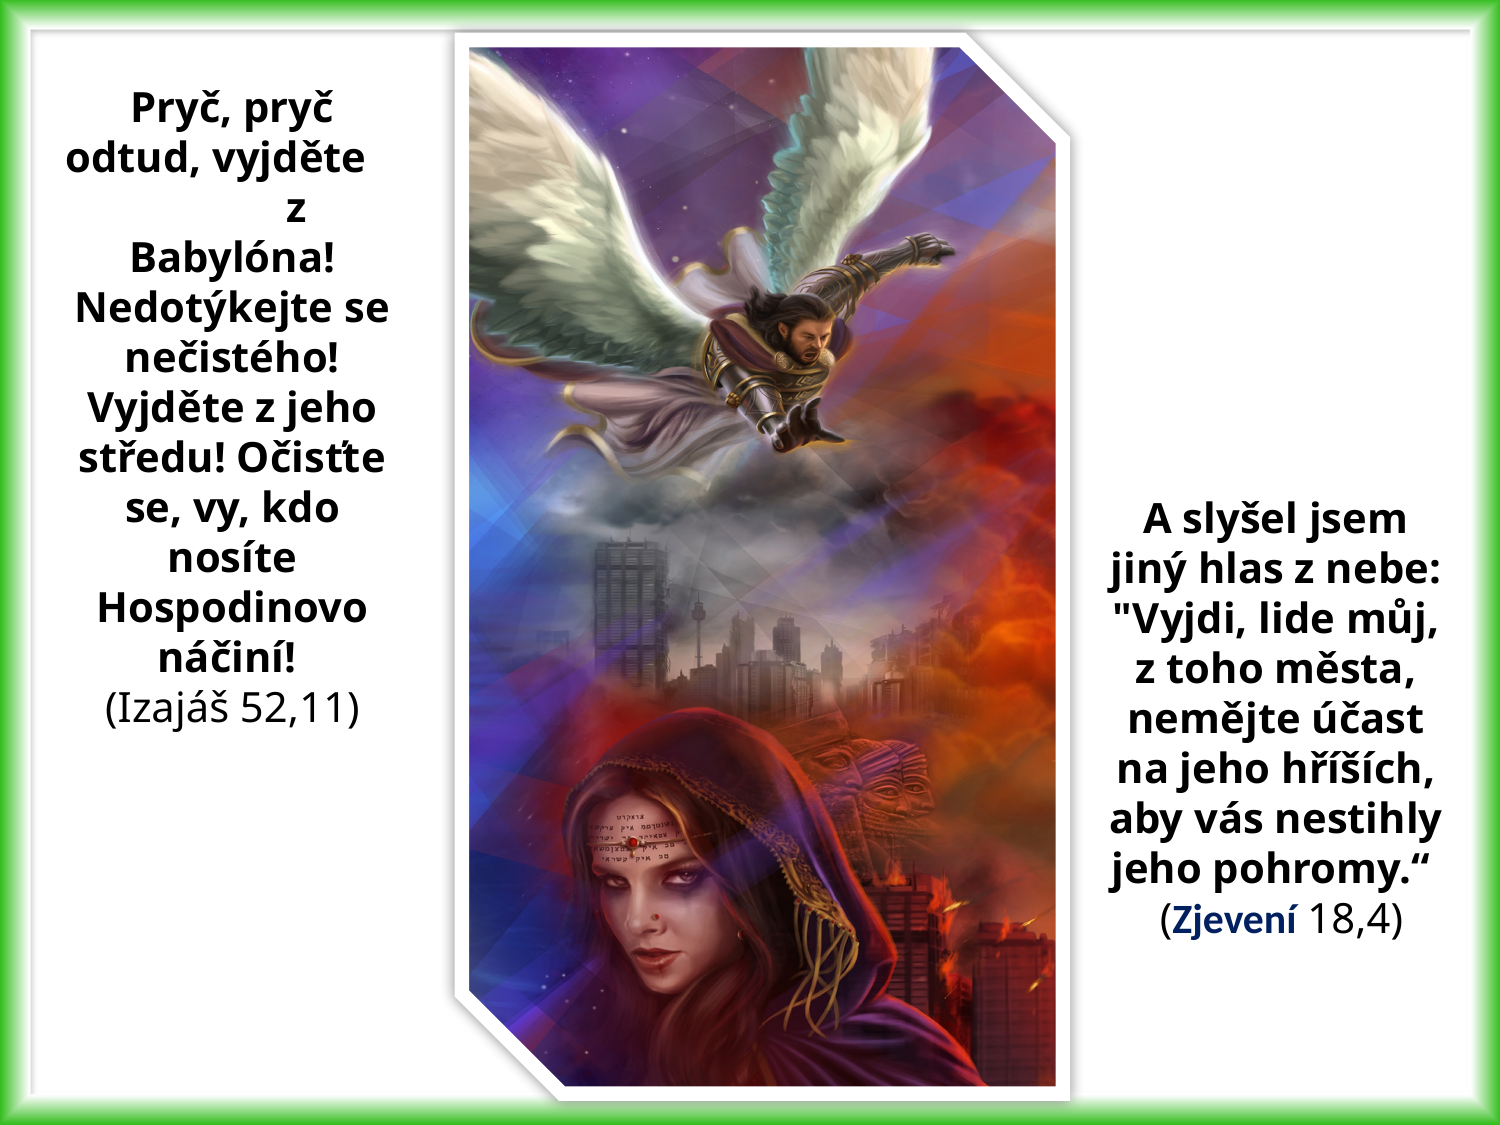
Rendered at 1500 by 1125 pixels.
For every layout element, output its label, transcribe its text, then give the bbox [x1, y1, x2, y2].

text_box Pryč, pryč odtud, vyjděte z Babylóna! Nedotýkejte se nečistého! Vyjděte z jeho středu! Očisťte se, vy, kdo nosíte Hospodinovo náčiní! (Izajáš 52,11) [49, 72, 416, 738]
picture [0, 0, 1500, 1125]
text_box A slyšel jsem jiný hlas z nebe: "Vyjdi, lide můj, z toho města, nemějte účast na jeho hříších, aby vás nestihly jeho pohromy.“ (Zjevení 18,4) [1093, 483, 1459, 949]
